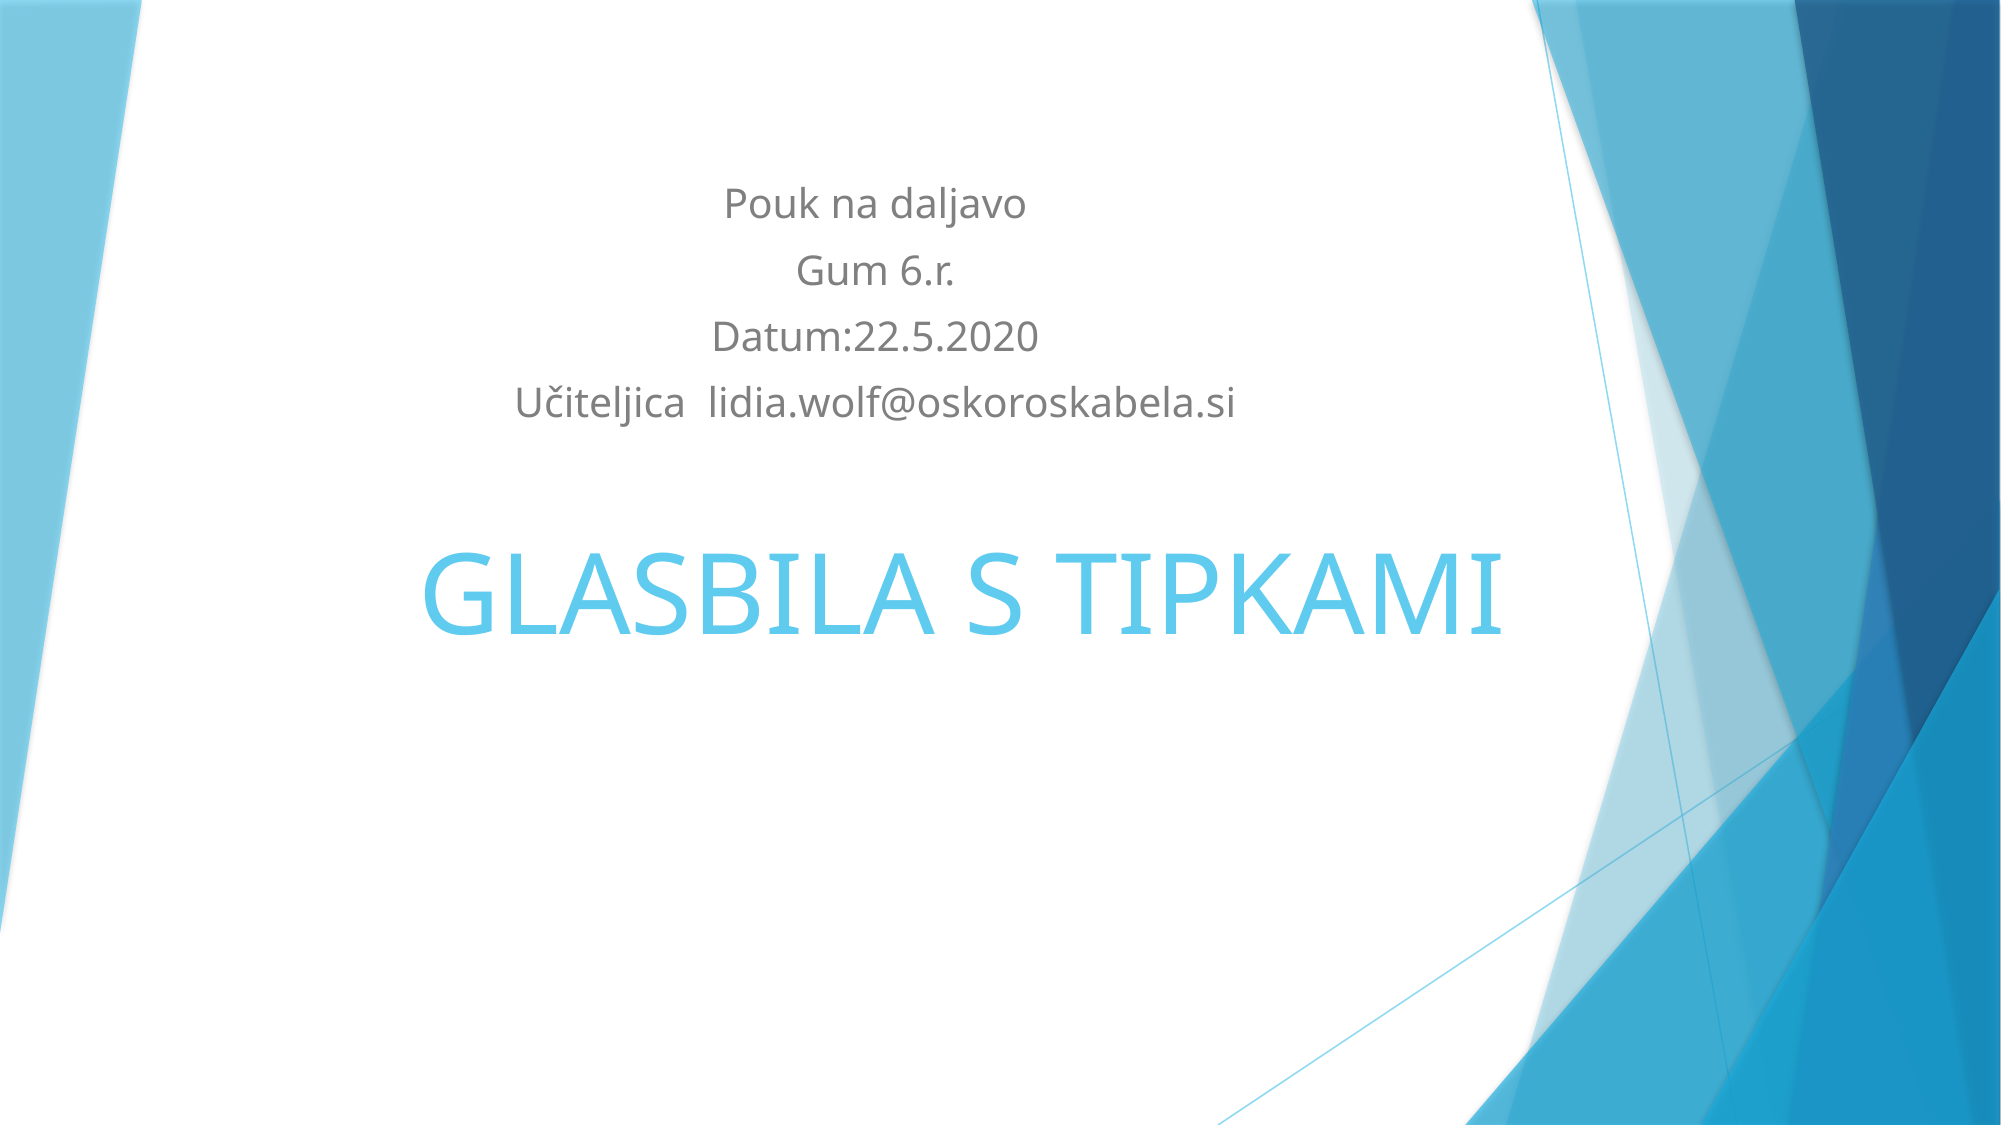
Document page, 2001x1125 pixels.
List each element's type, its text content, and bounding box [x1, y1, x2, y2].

title GLASBILA S TIPKAMI [247, 435, 1522, 665]
subtitle Pouk na daljavo Gum 6.r. Datum:22.5.2020 Učiteljica lidia.wolf@oskoroskabela.si [229, 170, 1522, 435]
